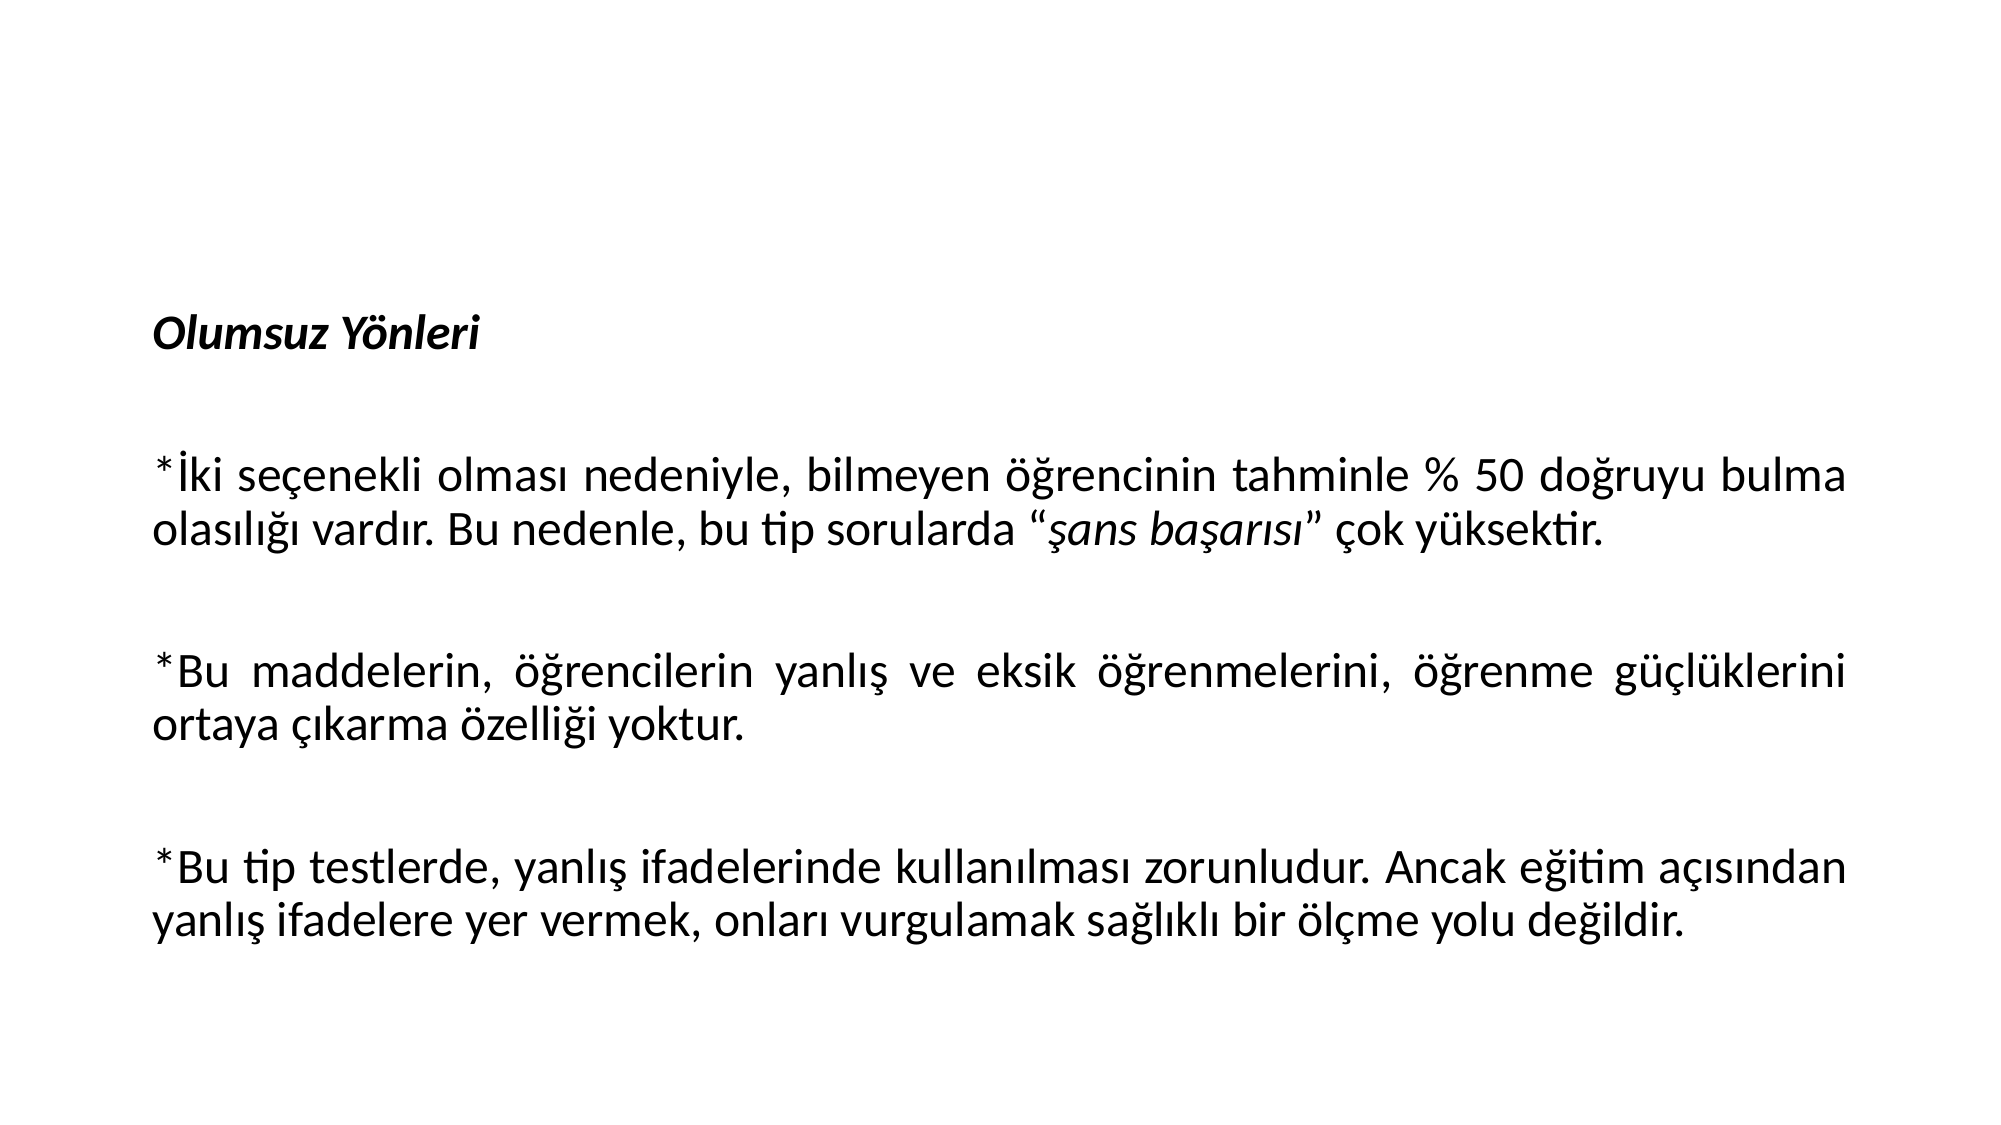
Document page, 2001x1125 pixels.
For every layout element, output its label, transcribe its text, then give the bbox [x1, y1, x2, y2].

list Olumsuz Yönleri *İki seçenekli olması nedeniyle, bilmeyen öğrencinin tahminle % 50 doğruyu bulma olasılığı vardır. Bu nedenle, bu tip sorularda “şans başarısı” çok yüksektir. *Bu maddelerin, öğrencilerin yanlış ve eksik öğrenmelerini, öğrenme güçlüklerini ortaya çıkarma özelliği yoktur. *Bu tip testlerde, yanlış ifadelerinde kullanılması zorunludur. Ancak eğitim açısından yanlış ifadelere yer vermek, onları vurgulamak sağlıklı bir ölçme yolu değildir. [137, 299, 1863, 1014]
